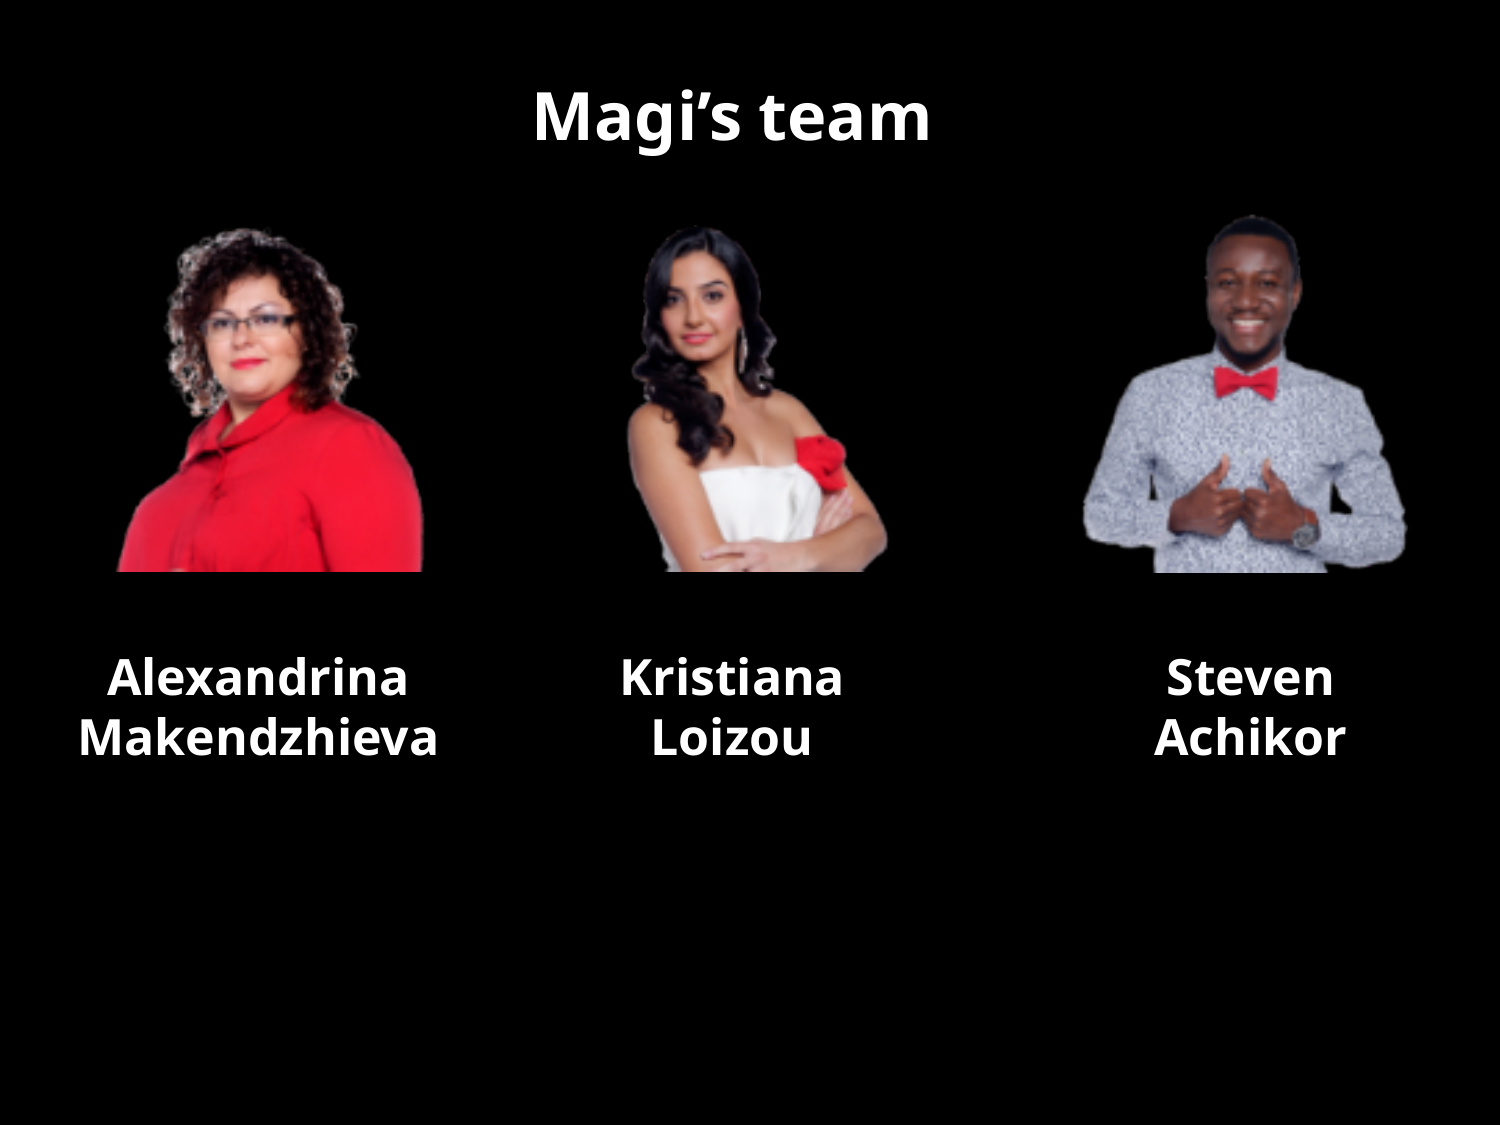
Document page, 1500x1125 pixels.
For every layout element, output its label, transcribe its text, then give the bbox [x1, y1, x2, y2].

text_box Alexandrina Makendzhieva [22, 638, 495, 774]
picture [1068, 207, 1434, 573]
text_box Steven Achikor [1079, 638, 1423, 774]
text_box Kristiana Loizou [558, 638, 906, 774]
picture [76, 207, 441, 573]
picture [558, 224, 907, 573]
text_box Magi’s team [431, 66, 1034, 161]
